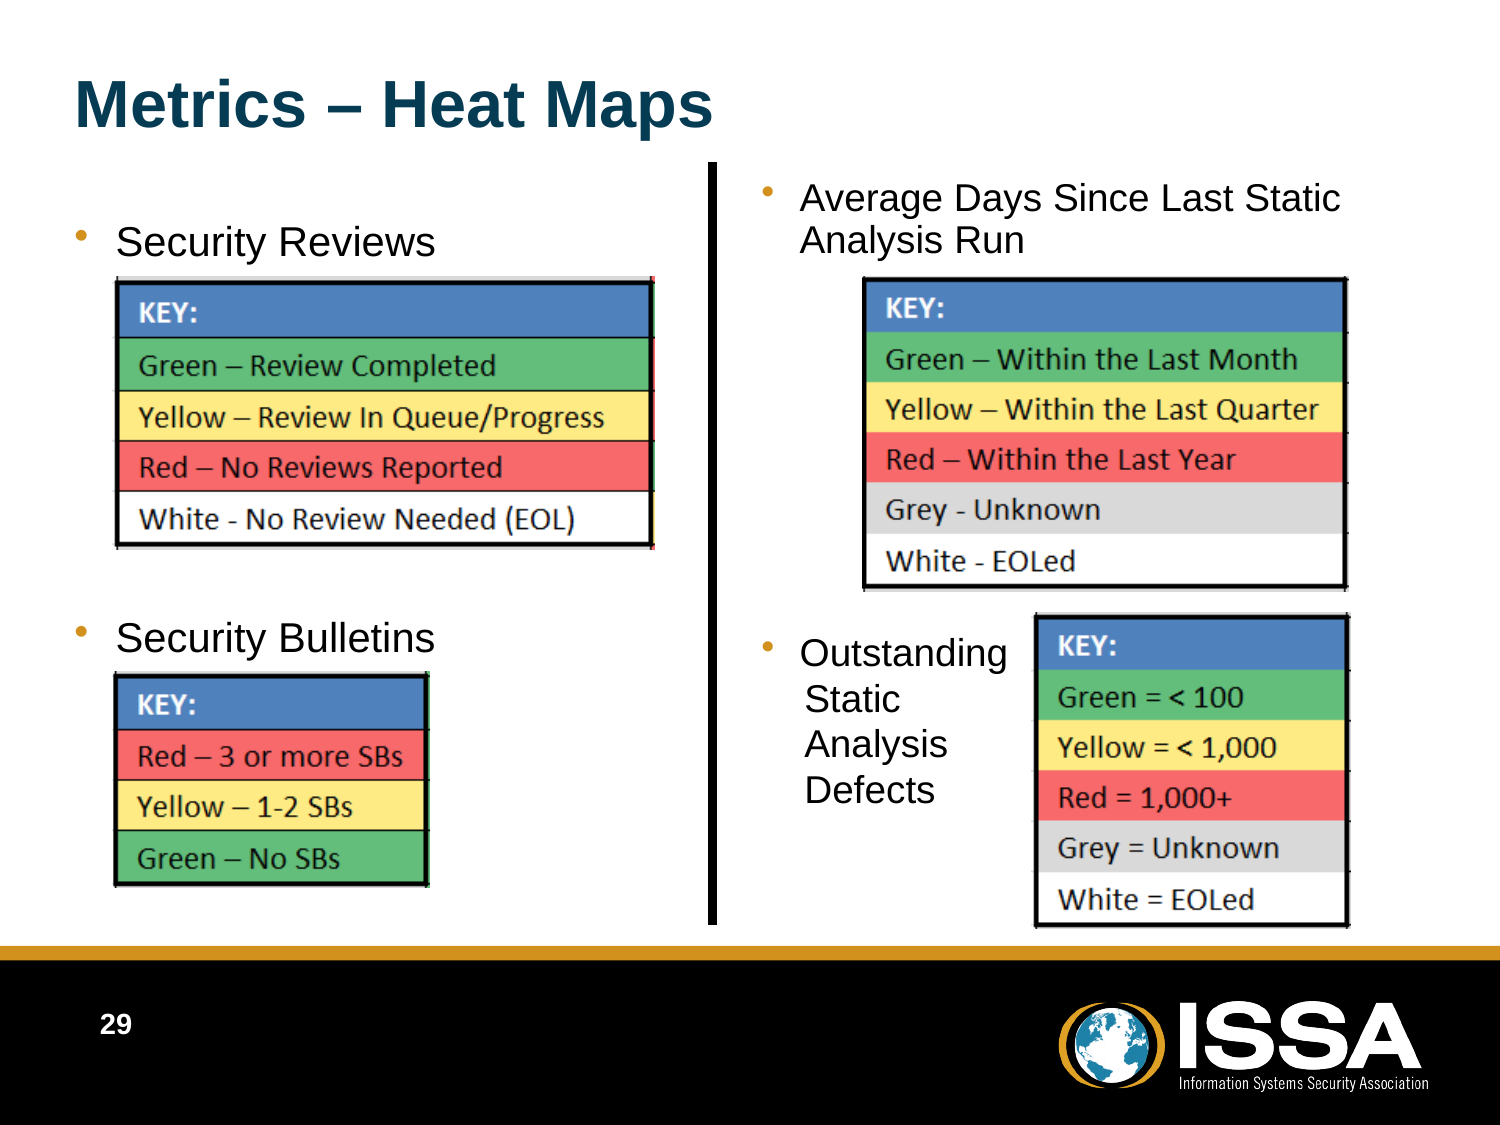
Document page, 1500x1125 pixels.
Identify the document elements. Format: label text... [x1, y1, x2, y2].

list Security Reviews Security Bulletins [74, 220, 668, 826]
picture [862, 276, 1349, 593]
picture [112, 276, 655, 550]
slide_number 29 [77, 984, 155, 1061]
picture [1030, 612, 1351, 929]
list Average Days Since Last Static Analysis Run Outstanding Static Analysis Defects [761, 177, 1476, 813]
picture [112, 671, 430, 888]
title Metrics – Heat Maps [74, 57, 1424, 142]
